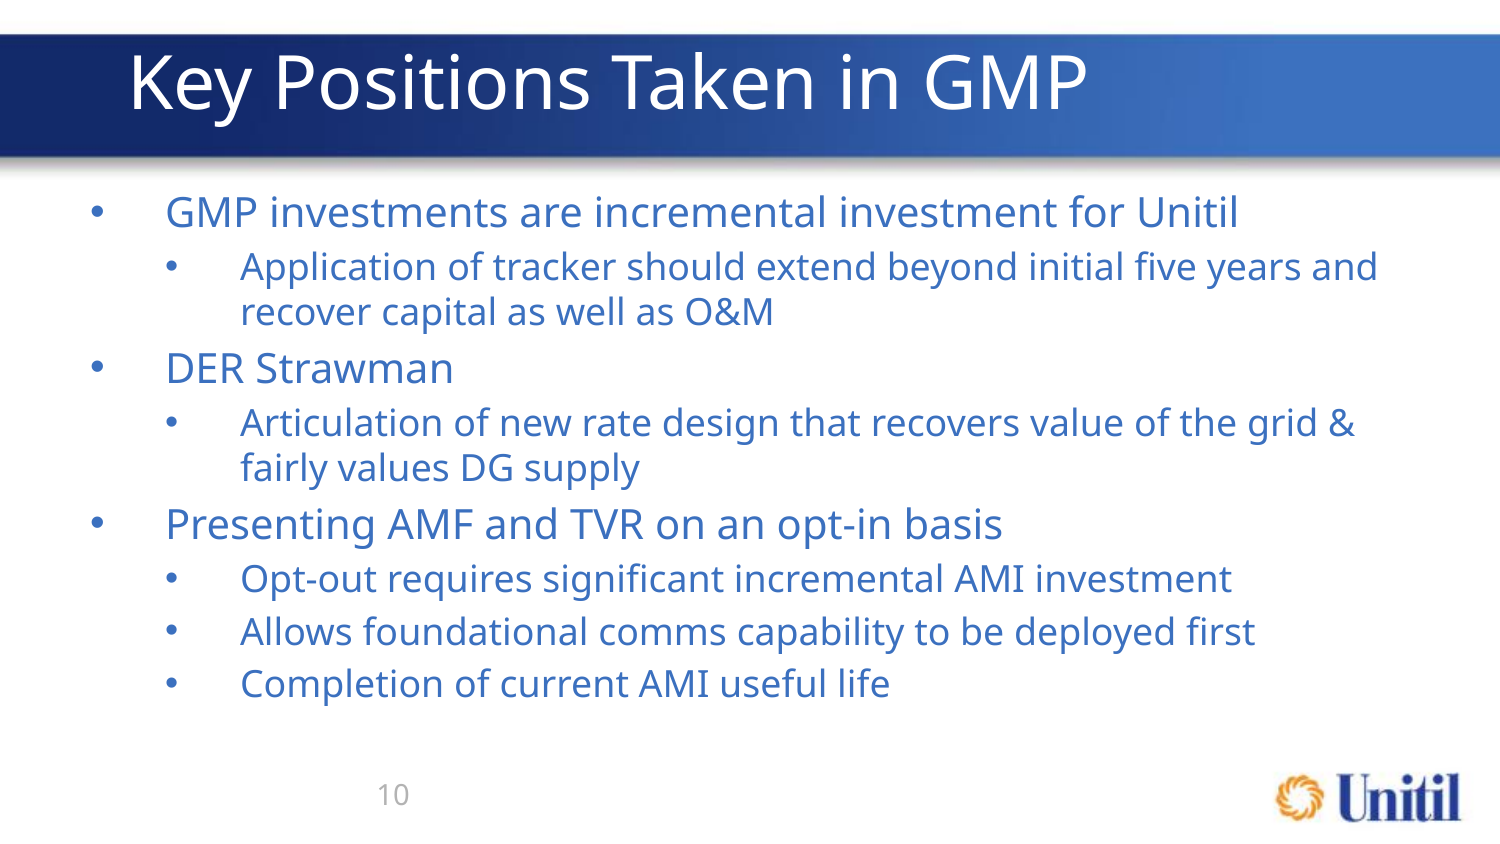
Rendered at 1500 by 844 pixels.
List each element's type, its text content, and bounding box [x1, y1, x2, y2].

picture [0, 0, 1500, 844]
slide_number 10 [112, 768, 425, 826]
title Key Positions Taken in GMP [112, 34, 1400, 112]
list GMP investments are incremental investment for Unitil Application of tracker should extend beyond initial five years and recover capital as well as O&M DER Strawman Articulation of new rate design that recovers value of the grid & fairly values DG supply Presenting AMF and TVR on an opt-in basis Opt-out requires significant incremental AMI investment Allows foundational comms capability to be deployed first Completion of current AMI useful life [75, 178, 1425, 746]
